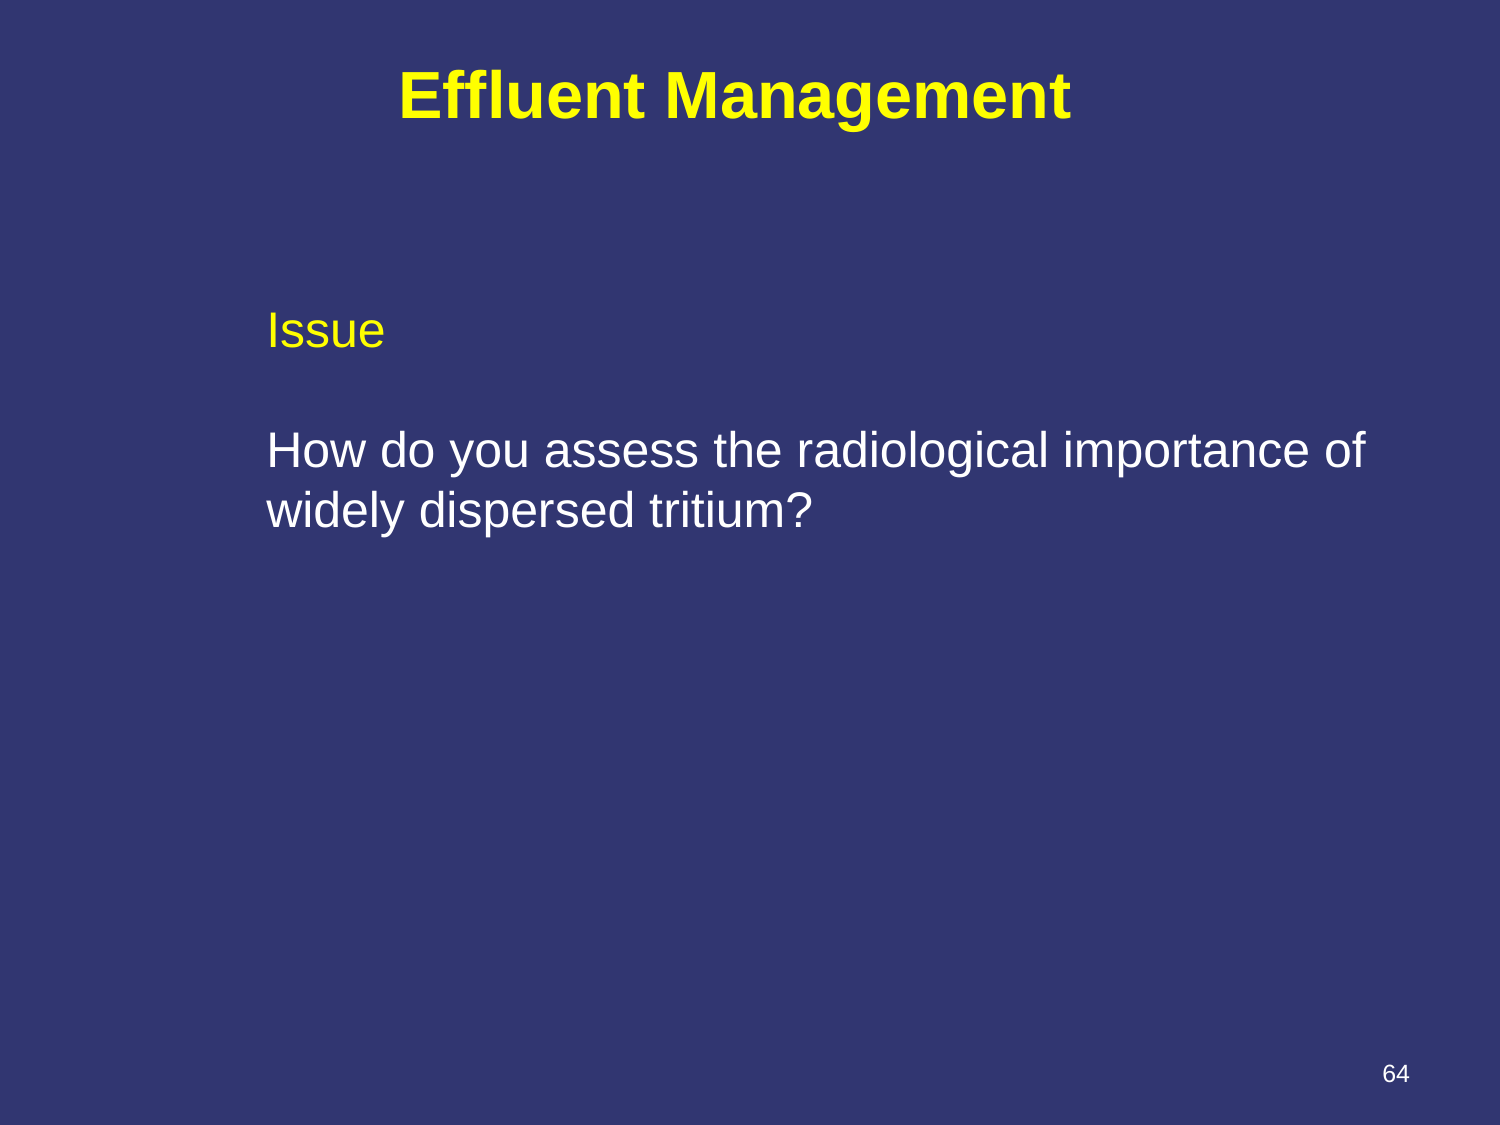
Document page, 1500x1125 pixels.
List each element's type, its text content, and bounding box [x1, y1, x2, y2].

text_box Issue How do you assess the radiological importance of widely dispersed tritium? [251, 290, 1385, 546]
text_box Effluent Management [86, 44, 1385, 140]
text_box 64 [1074, 1042, 1425, 1103]
